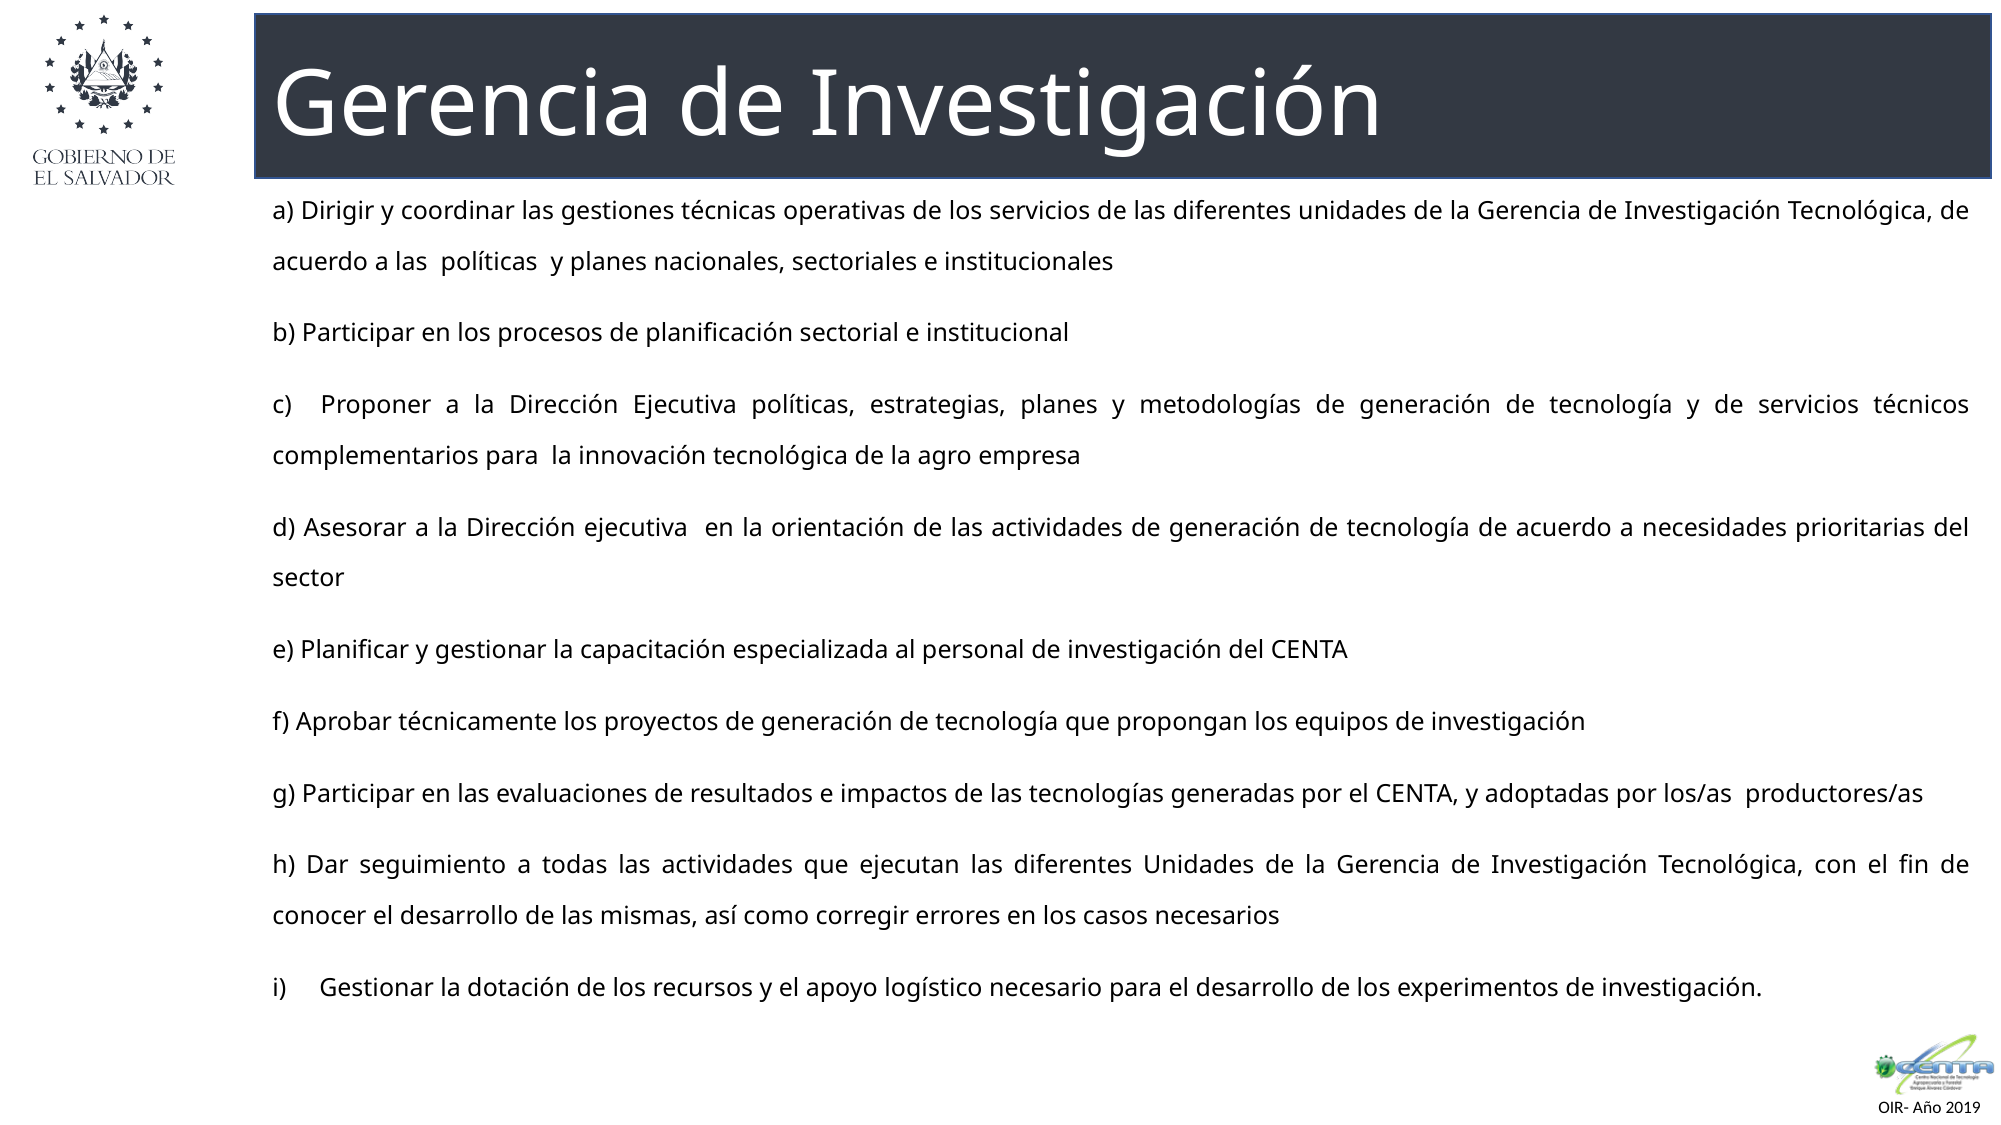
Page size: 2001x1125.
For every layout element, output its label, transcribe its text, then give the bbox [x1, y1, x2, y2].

picture [1863, 1022, 2000, 1107]
text_box OIR- Año 2019 [1863, 1107, 2000, 1125]
picture [33, 14, 175, 185]
title Gerencia de Investigación [257, 0, 1743, 165]
list a) Dirigir y coordinar las gestiones técnicas operativas de los servicios de las diferentes unidades de la Gerencia de Investigación Tecnológica, de acuerdo a las políticas y planes nacionales, sectoriales e institucionales b) Participar en los procesos de planificación sectorial e institucional c) Proponer a la Dirección Ejecutiva políticas, estrategias, planes y metodologías de generación de tecnología y de servicios técnicos complementarios para la innovación tecnológica de la agro empresa d) Asesorar a la Dirección ejecutiva en la orientación de las actividades de generación de tecnología de acuerdo a necesidades prioritarias del sector e) Planificar y gestionar la capacitación especializada al personal de investigación del CENTA f) Aprobar técnicamente los proyectos de generación de tecnología que propongan los equipos de investigación g) Participar en las evaluaciones de resultados e impactos de las tecnologías generadas por el CENTA, y adoptadas por los/as productores/as h) Dar seguimiento a todas las actividades que ejecutan las diferentes Unidades de la Gerencia de Investigación Tecnológica, con el fin de conocer el desarrollo de las mismas, así como corregir errores en los casos necesarios Gestionar la dotación de los recursos y el apoyo logístico necesario para el desarrollo de los experimentos de investigación. [257, 165, 1988, 1068]
